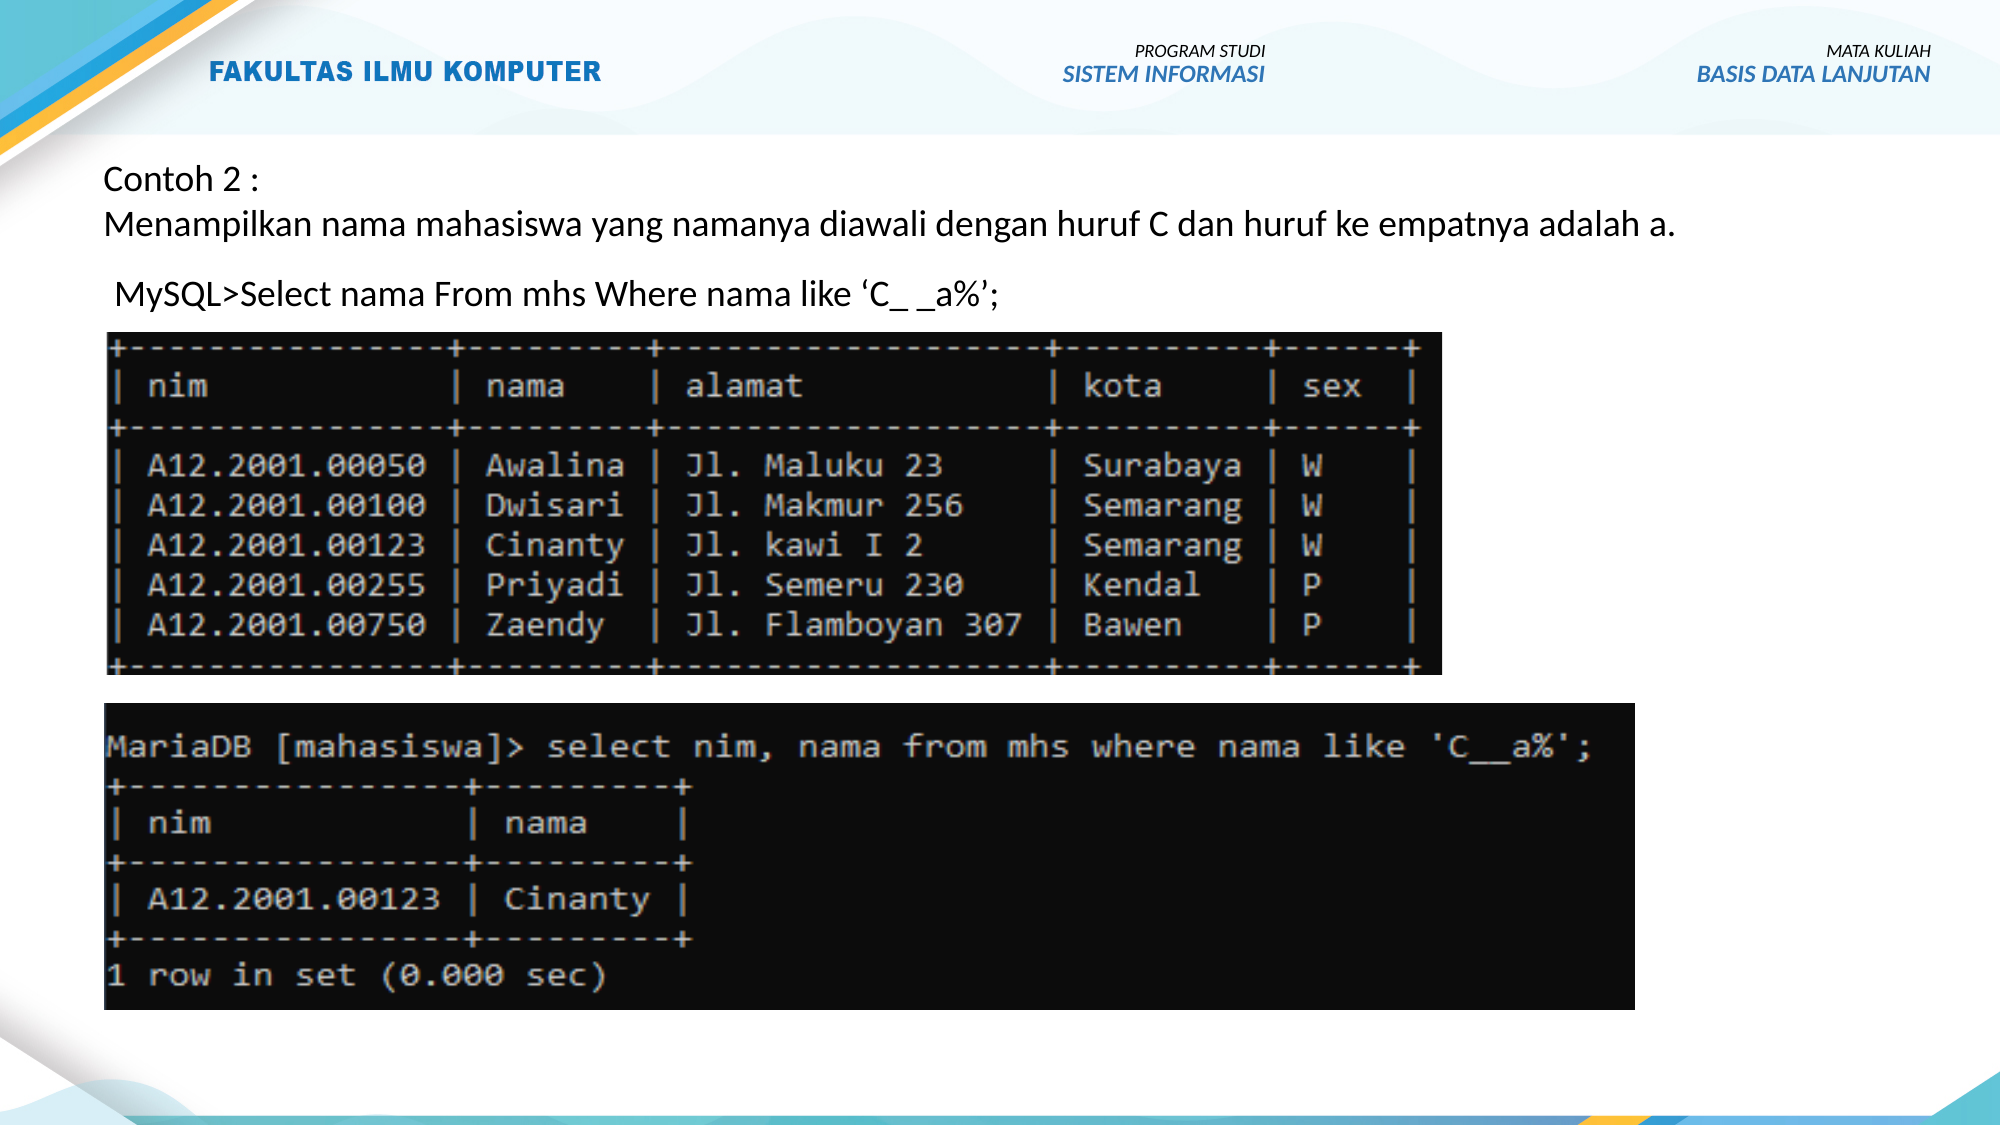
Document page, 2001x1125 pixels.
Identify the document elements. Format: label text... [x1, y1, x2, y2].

text_box MySQL>Select nama From mhs Where nama like ‘C_ _a%’; [99, 261, 1412, 367]
text_box Contoh 2 : Menampilkan nama mahasiswa yang namanya diawali dengan huruf C dan huruf ke empatnya adalah a. [88, 146, 1841, 297]
picture [0, 0, 2000, 1125]
